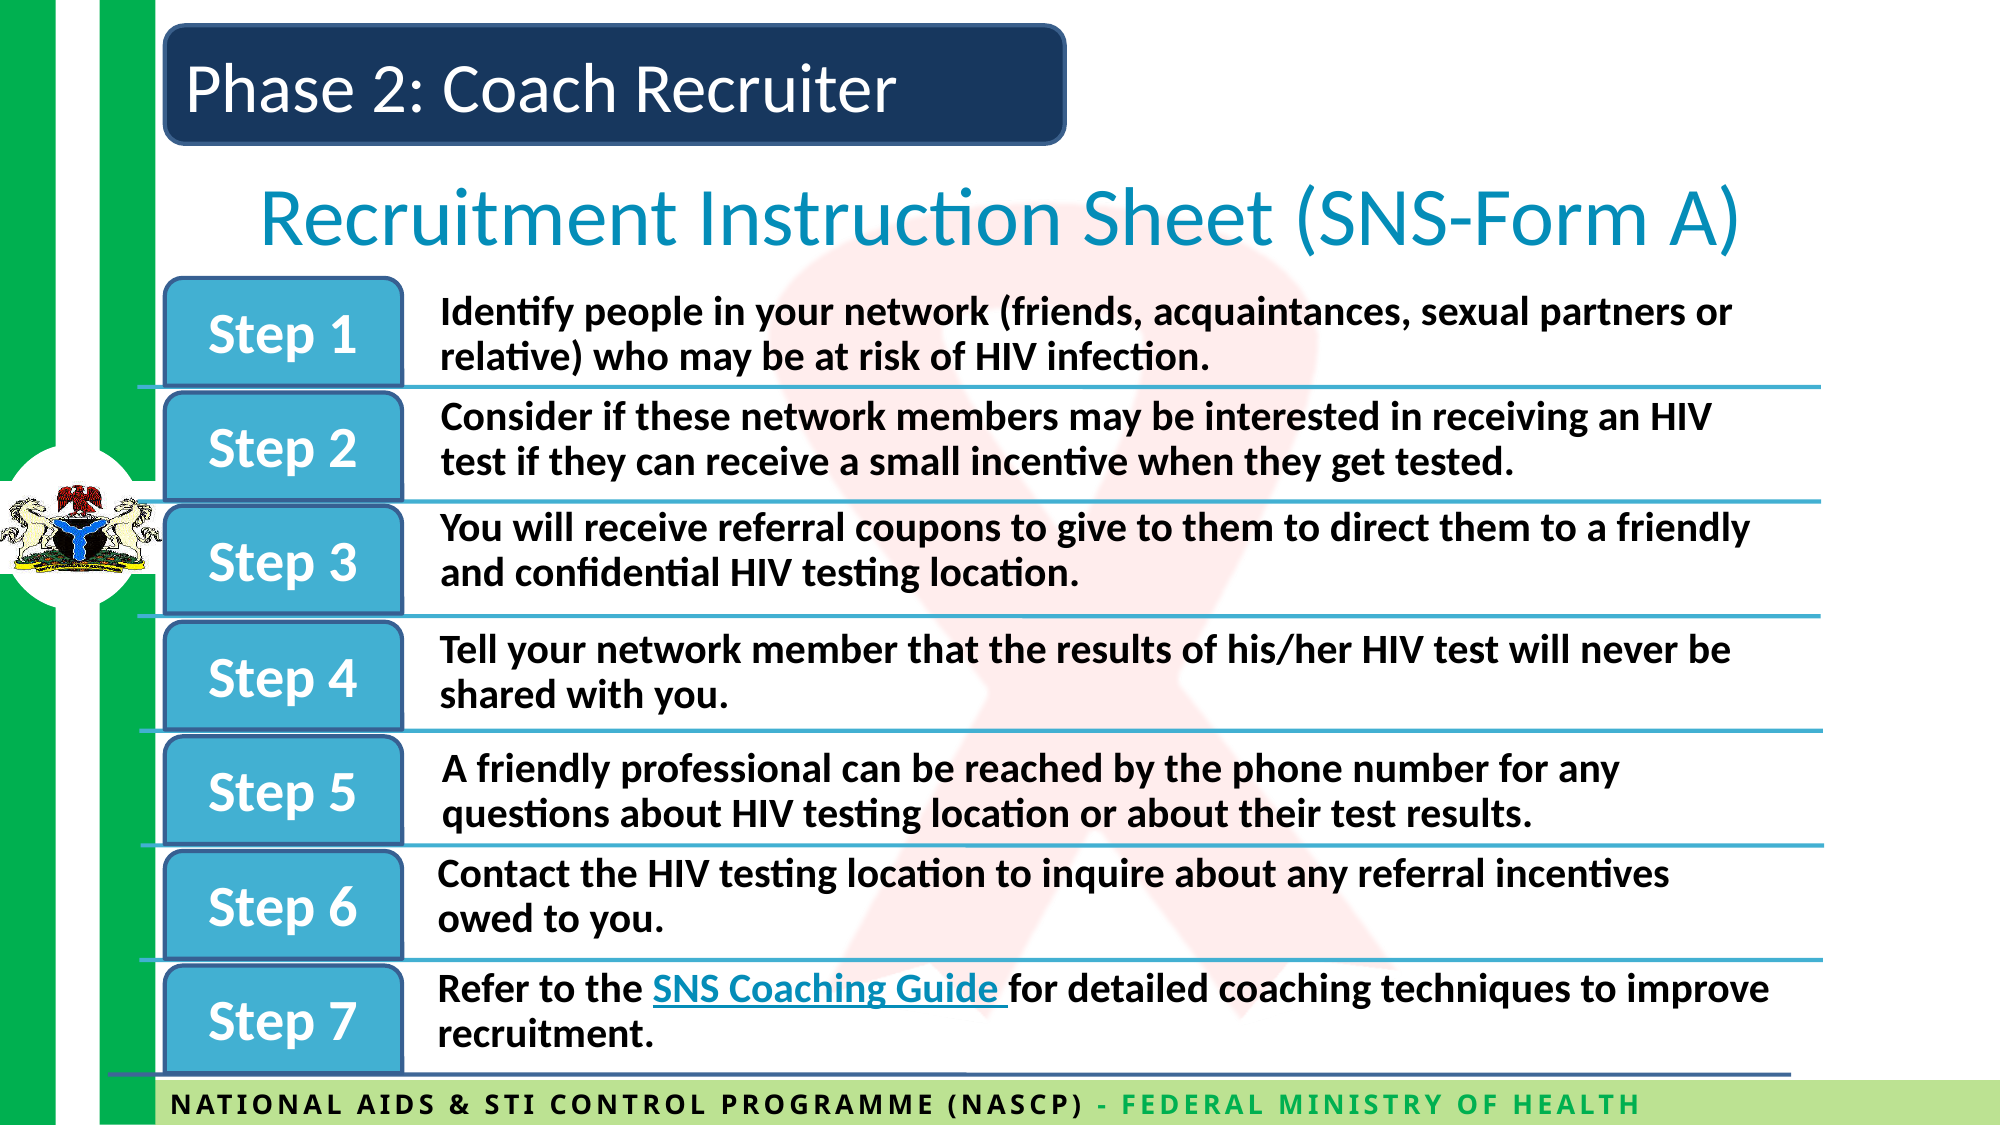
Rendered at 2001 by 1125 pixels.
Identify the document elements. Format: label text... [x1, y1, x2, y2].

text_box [164, 277, 1849, 1075]
text_box Phase 2: Coach Recruiter [162, 23, 1067, 146]
picture [0, 481, 164, 574]
title Recruitment Instruction Sheet (SNS-Form A) [206, 146, 1797, 273]
